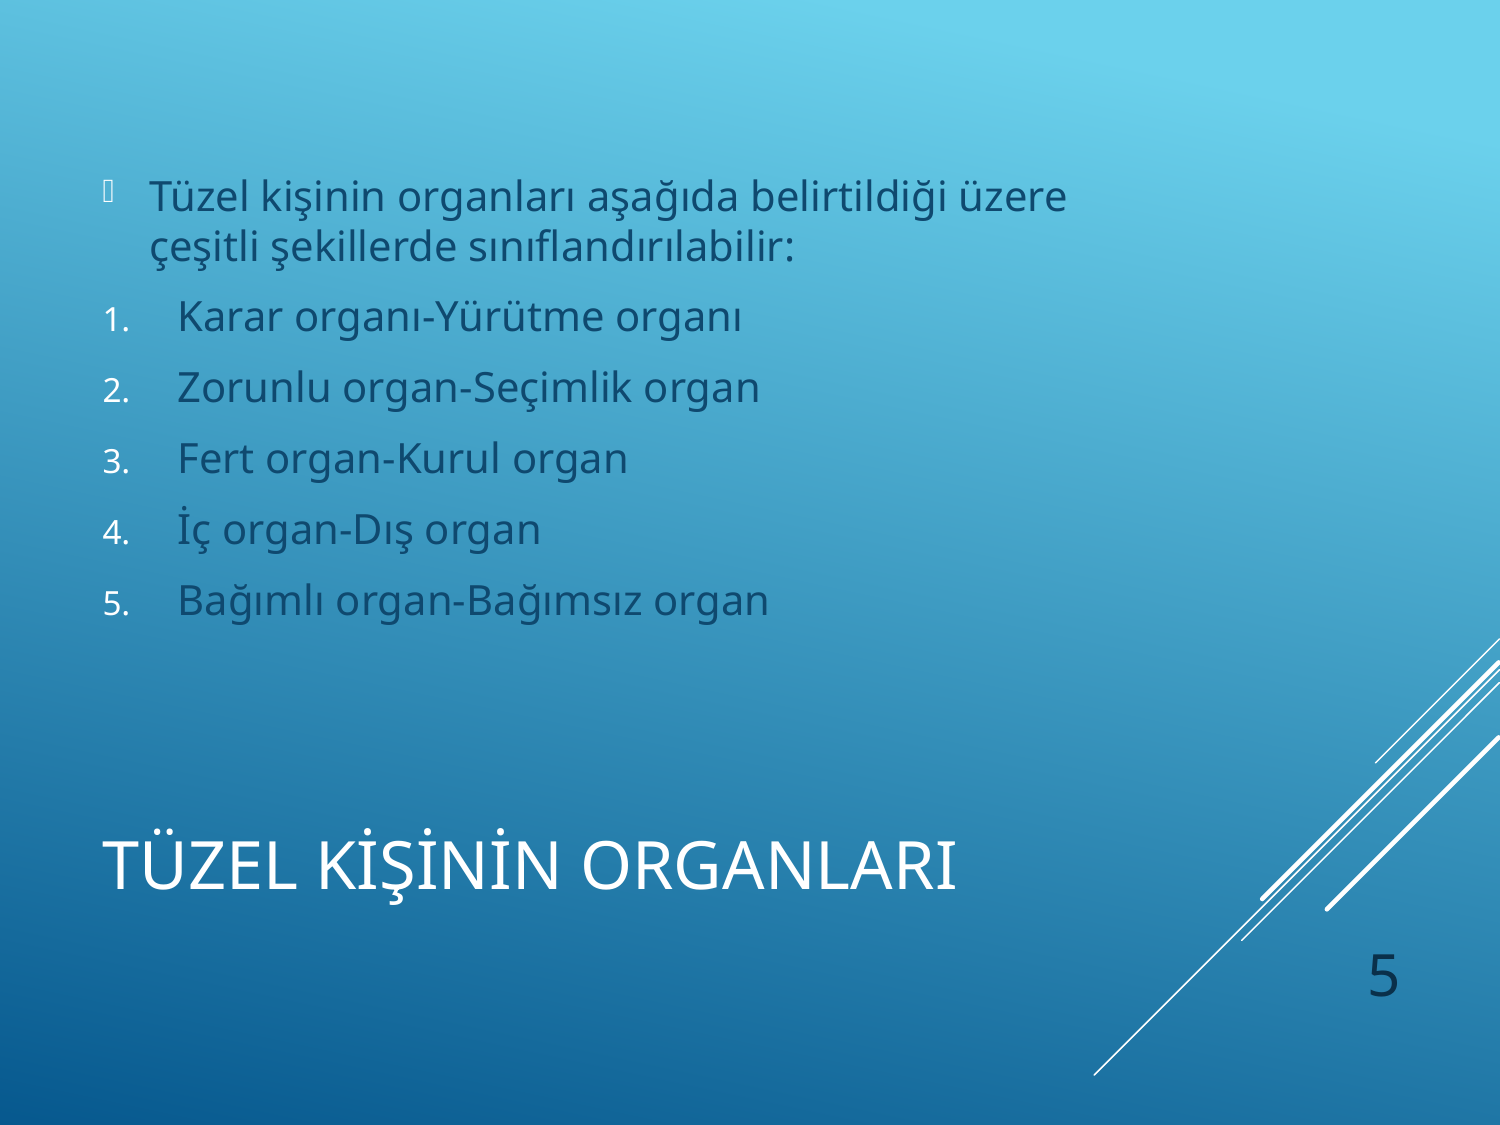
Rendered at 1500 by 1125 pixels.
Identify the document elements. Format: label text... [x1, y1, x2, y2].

slide_number 5 [1275, 915, 1416, 1025]
title TÜZEL KİŞİNİN ORGANLARI [87, 737, 1163, 988]
list Tüzel kişinin organları aşağıda belirtildiği üzere çeşitli şekillerde sınıflandırılabilir: Karar organı-Yürütme organı Zorunlu organ-Seçimlik organ Fert organ-Kurul organ İç organ-Dış organ Bağımlı organ-Bağımsız organ [87, 87, 1163, 706]
